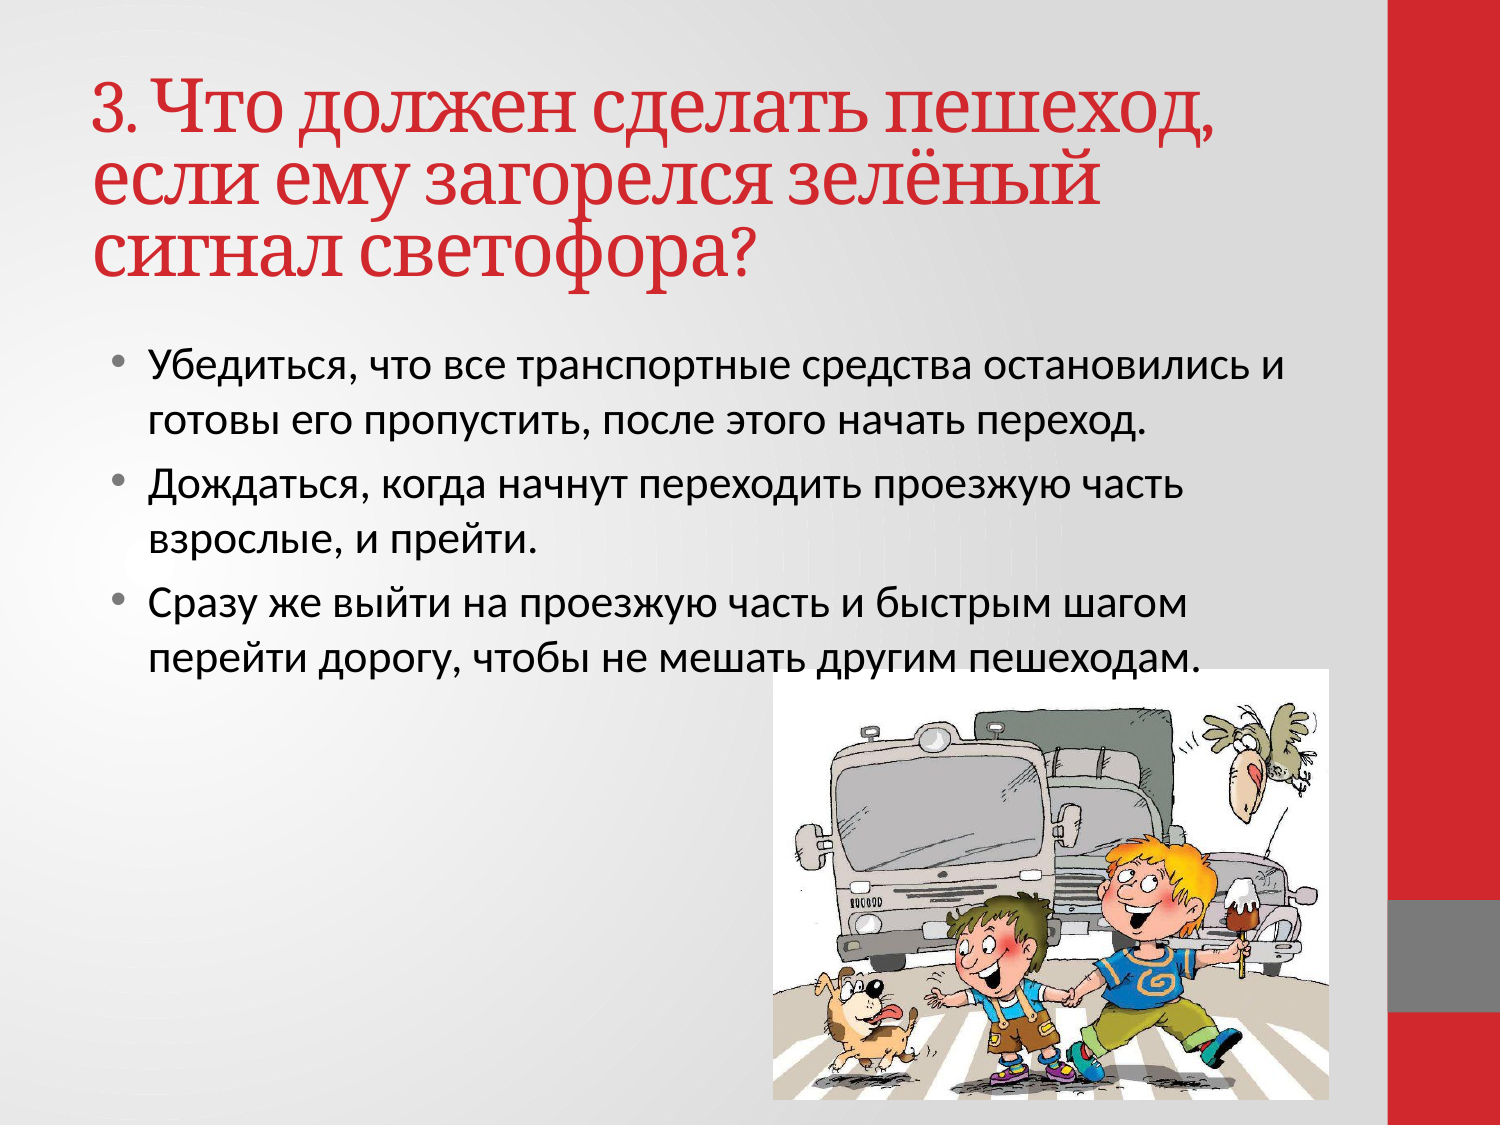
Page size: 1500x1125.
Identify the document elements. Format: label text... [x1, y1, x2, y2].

title 3. Что должен сделать пешеход, если ему загорелся зелёный сигнал светофора? [76, 66, 1327, 301]
list Убедиться, что все транспортные средства остановились и готовы его пропустить, после этого начать переход. Дождаться, когда начнут переходить проезжую часть взрослые, и прейти. Сразу же выйти на проезжую часть и быстрым шагом перейти дорогу, чтобы не мешать другим пешеходам. [76, 325, 1327, 1015]
picture [773, 669, 1330, 1101]
